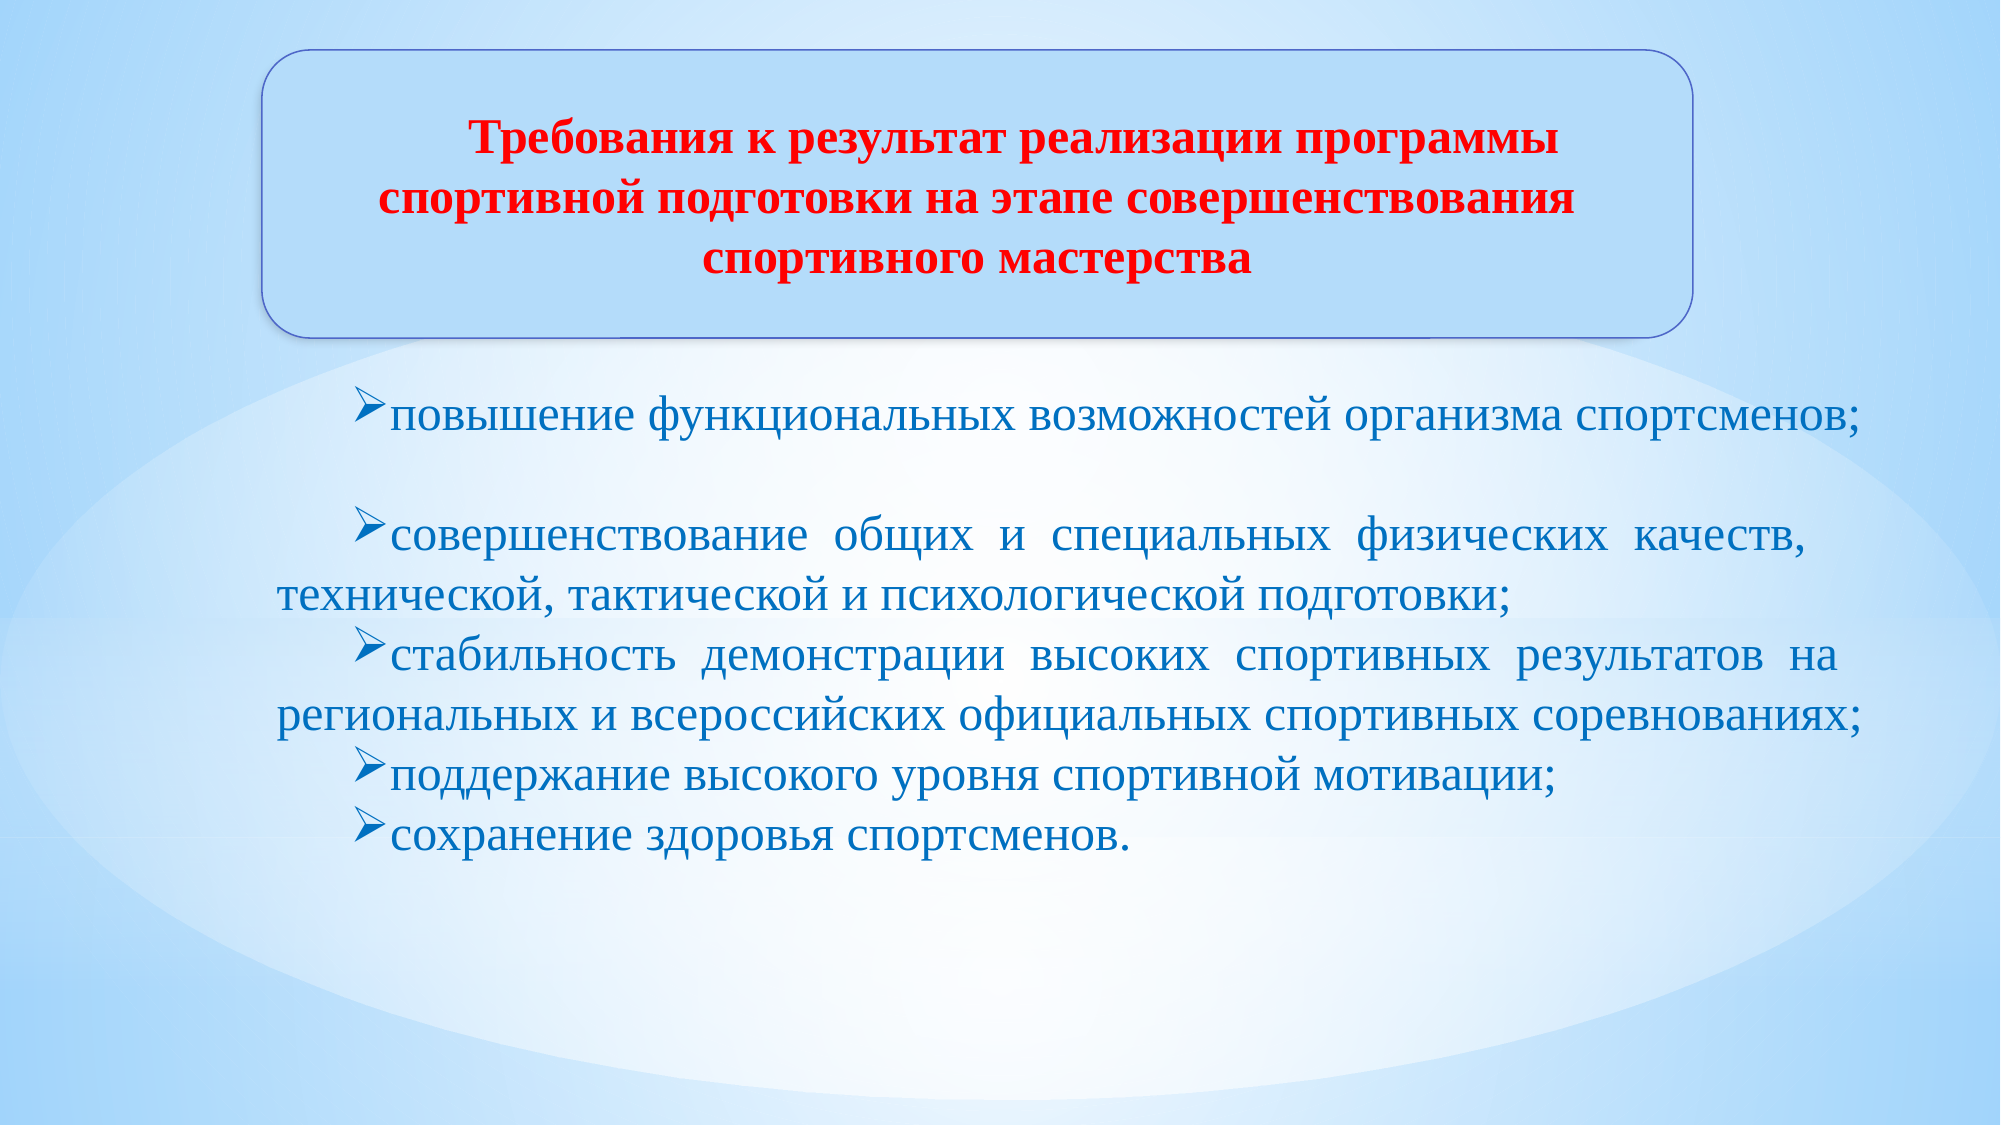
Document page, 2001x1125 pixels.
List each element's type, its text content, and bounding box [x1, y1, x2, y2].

text_box Программы спортивной подготовки [261, 0, 1693, 85]
text_box повышение функциональных возможностей организма спортсменов; совершенствование общих и специальных физических качеств, технической, тактической и психологической подготовки; стабильность демонстрации высоких спортивных результатов на региональных и всероссийских официальных спортивных соревнованиях; поддержание высокого уровня спортивной мотивации; сохранение здоровья спортсменов. [261, 373, 1885, 869]
text_box Требования к результат реализации программы спортивной подготовки на этапе совершенствования спортивного мастерства [261, 49, 1694, 339]
